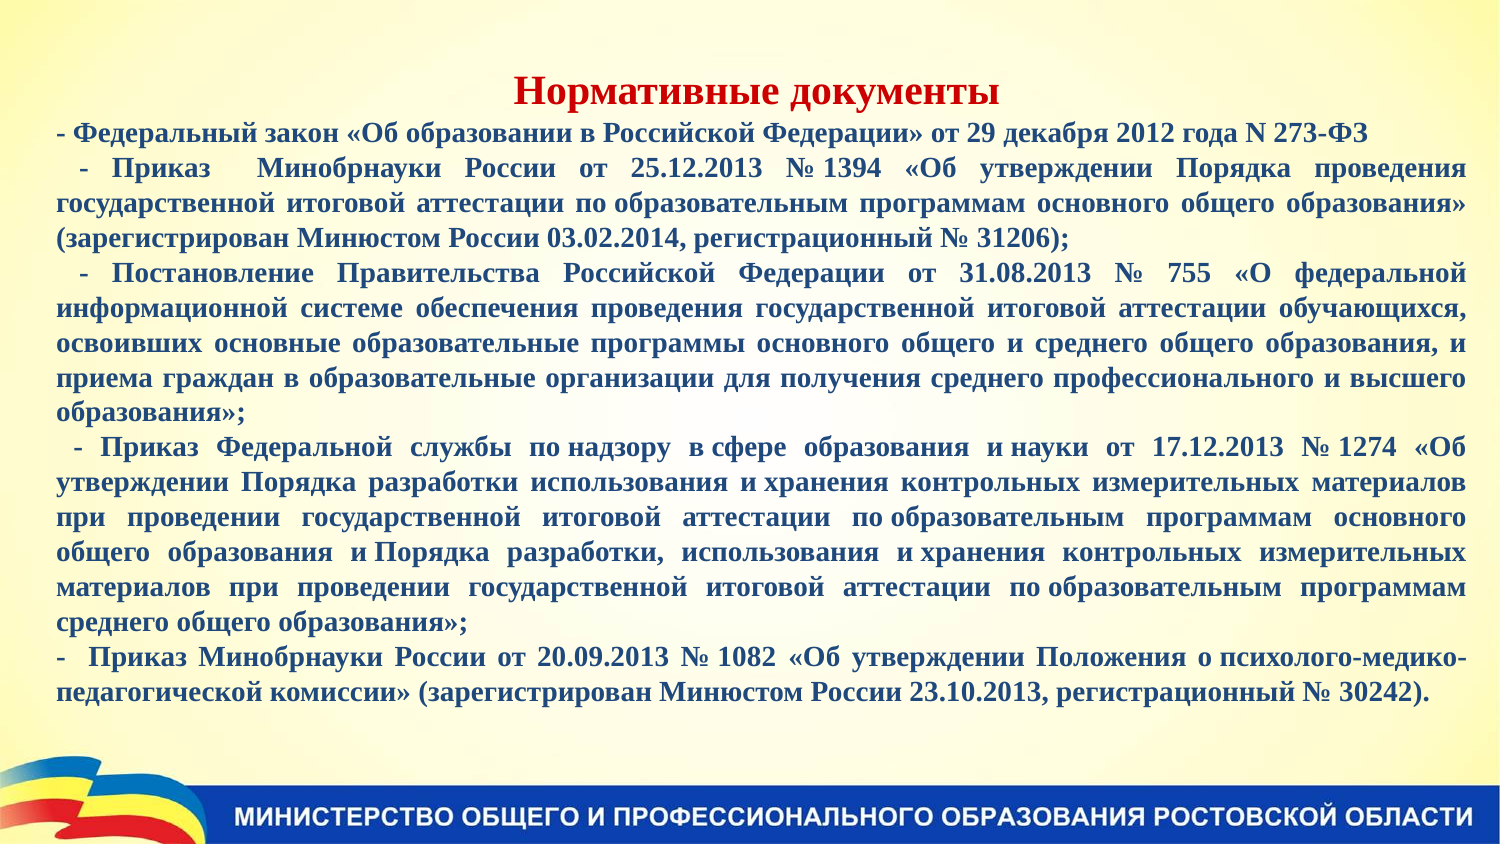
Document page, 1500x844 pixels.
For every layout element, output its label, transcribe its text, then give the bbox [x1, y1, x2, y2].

picture [0, 0, 1500, 844]
text_box Нормативные документы - Федеральный закон «Об образовании в Российской Федерации» от 29 декабря 2012 года N 273-ФЗ - Приказ Минобрнауки России от 25.12.2013 № 1394 «Об утверждении Порядка проведения государственной итоговой аттестации по образовательным программам основного общего образования» (зарегистрирован Минюстом России 03.02.2014, регистрационный № 31206); - Постановление Правительства Российской Федерации от 31.08.2013 № 755 «О федеральной информационной системе обеспечения проведения государственной итоговой аттестации обучающихся, освоивших основные образовательные программы основного общего и среднего общего образования, и приема граждан в образовательные организации для получения среднего профессионального и высшего образования»; - Приказ Федеральной службы по надзору в сфере образования и науки от 17.12.2013 № 1274 «Об утверждении Порядка разработки использования и хранения контрольных измерительных материалов при проведении государственной итоговой аттестации по образовательным программам основного общего образования и Порядка разработки, использования и хранения контрольных измерительных материалов при проведении государственной итоговой аттестации по образовательным программам среднего общего образования»; - Приказ Минобрнауки России от 20.09.2013 № 1082 «Об утверждении Положения о психолого-медико-педагогической комиссии» (зарегистрирован Минюстом России 23.10.2013, регистрационный № 30242). [41, 55, 1483, 844]
